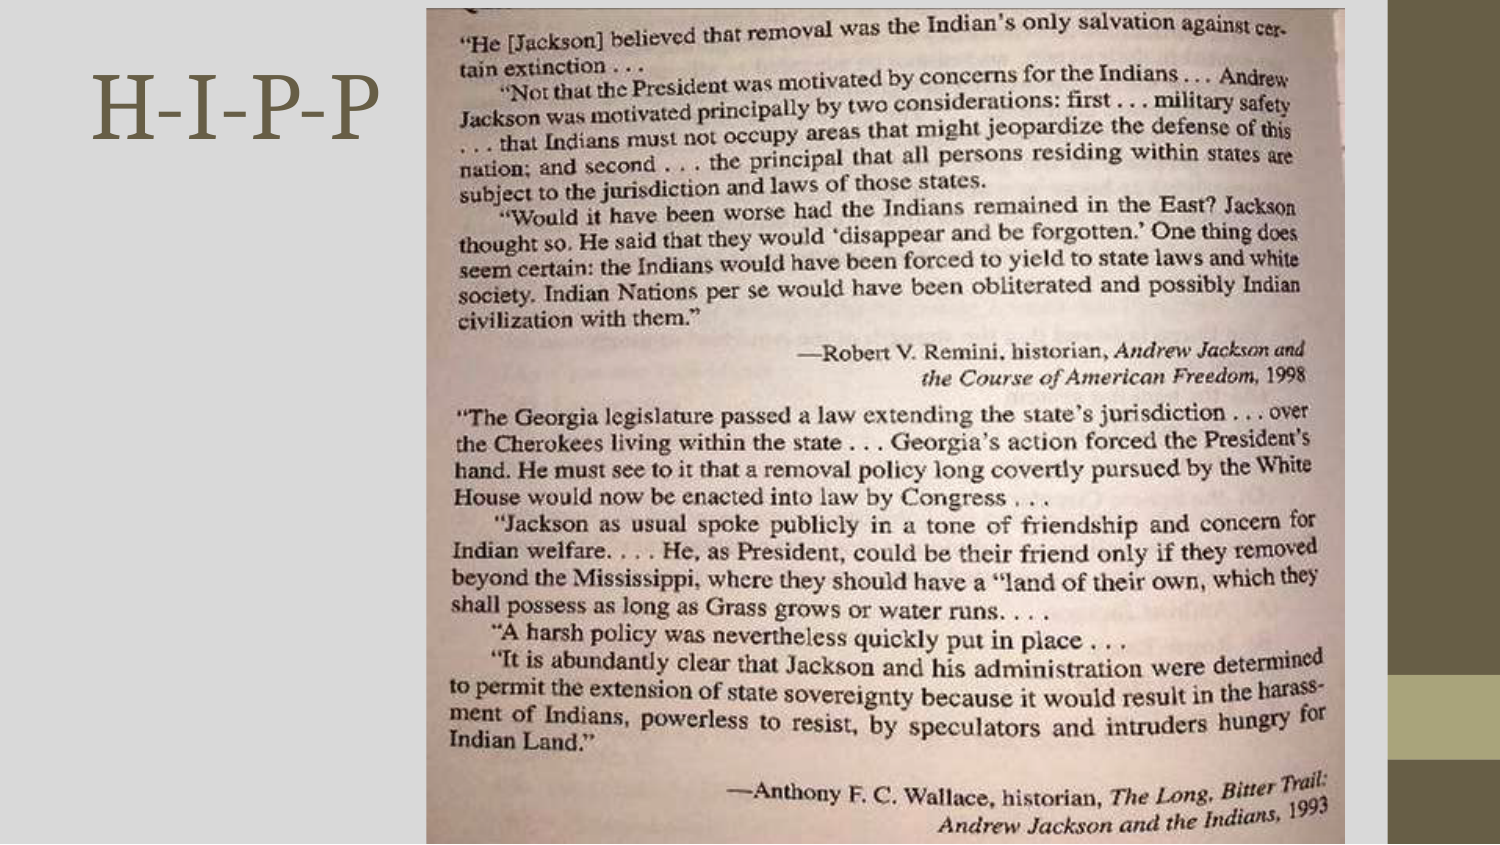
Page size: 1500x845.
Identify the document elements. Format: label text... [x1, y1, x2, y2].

title H-I-P-P [87, 41, 383, 185]
picture [0, 0, 1387, 844]
text_box [426, 8, 1345, 844]
